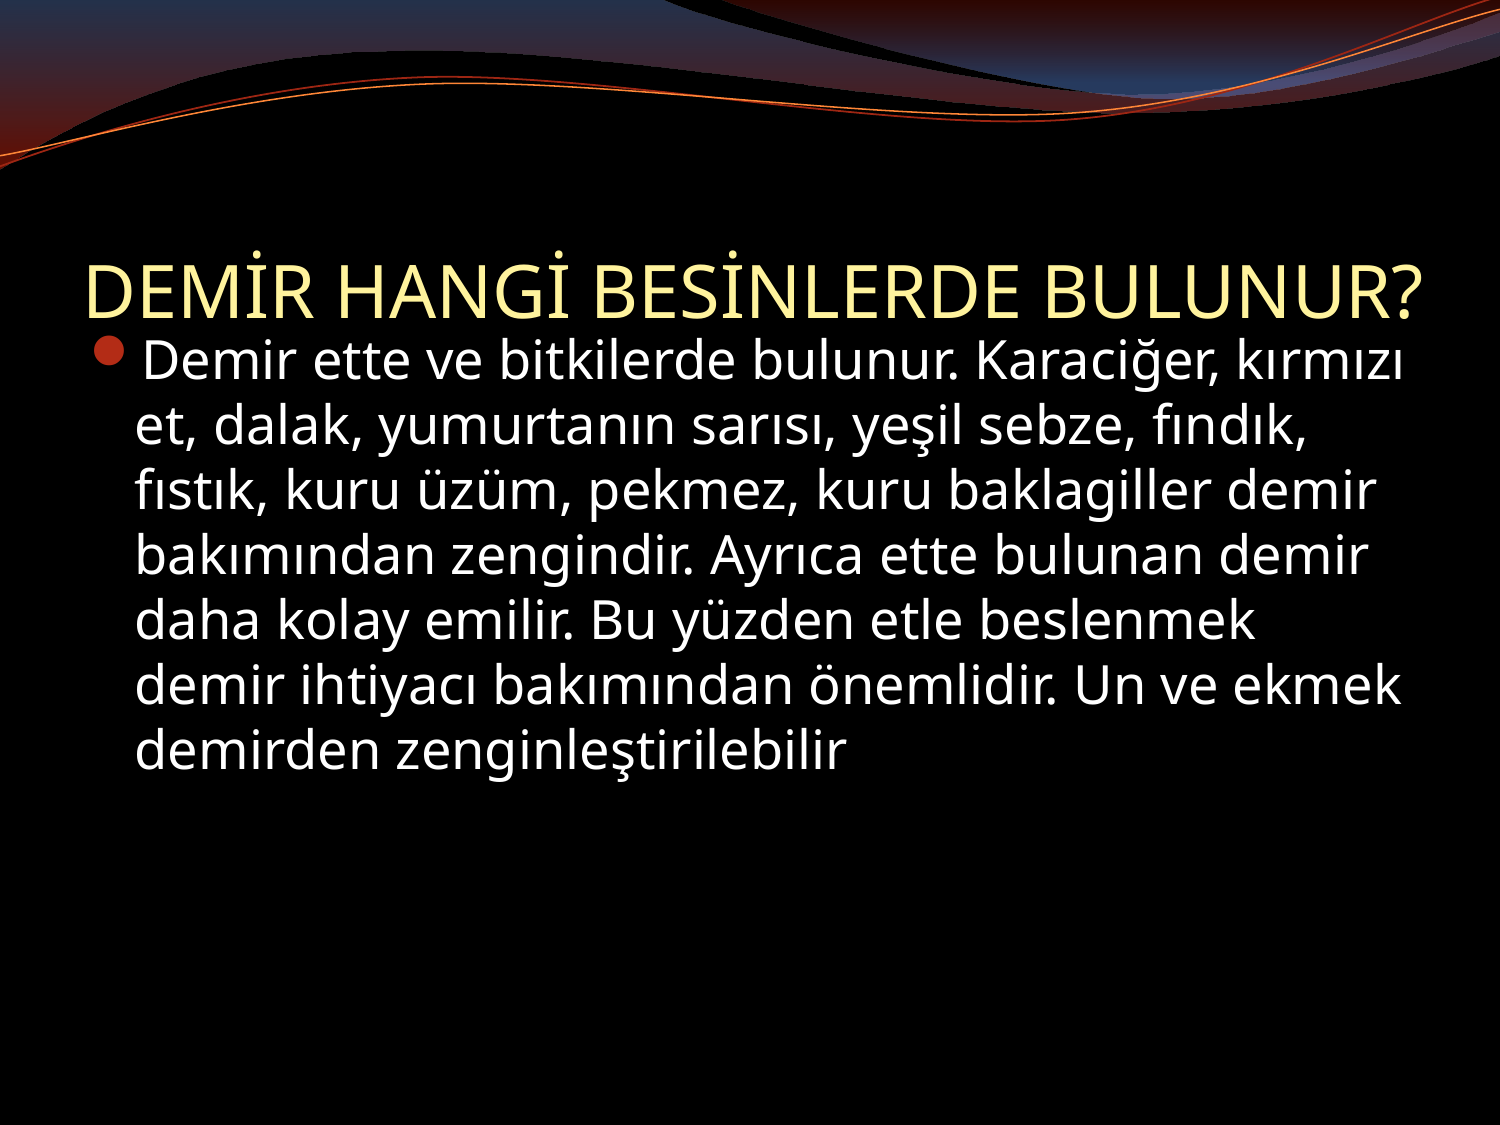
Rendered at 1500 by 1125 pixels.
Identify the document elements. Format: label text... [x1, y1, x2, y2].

title DEMİR HANGİ BESİNLERDE BULUNUR? [82, 234, 1432, 422]
list Demir ette ve bitkilerde bulunur. Karaciğer, kırmızı et, dalak, yumurtanın sarısı, yeşil sebze, fındık, fıstık, kuru üzüm, pekmez, kuru baklagiller demir bakımından zengindir. Ayrıca ette bulunan demir daha kolay emilir. Bu yüzden etle beslenmek demir ihtiyacı bakımından önemlidir. Un ve ekmek demirden zenginleştirilebilir [75, 317, 1425, 1038]
